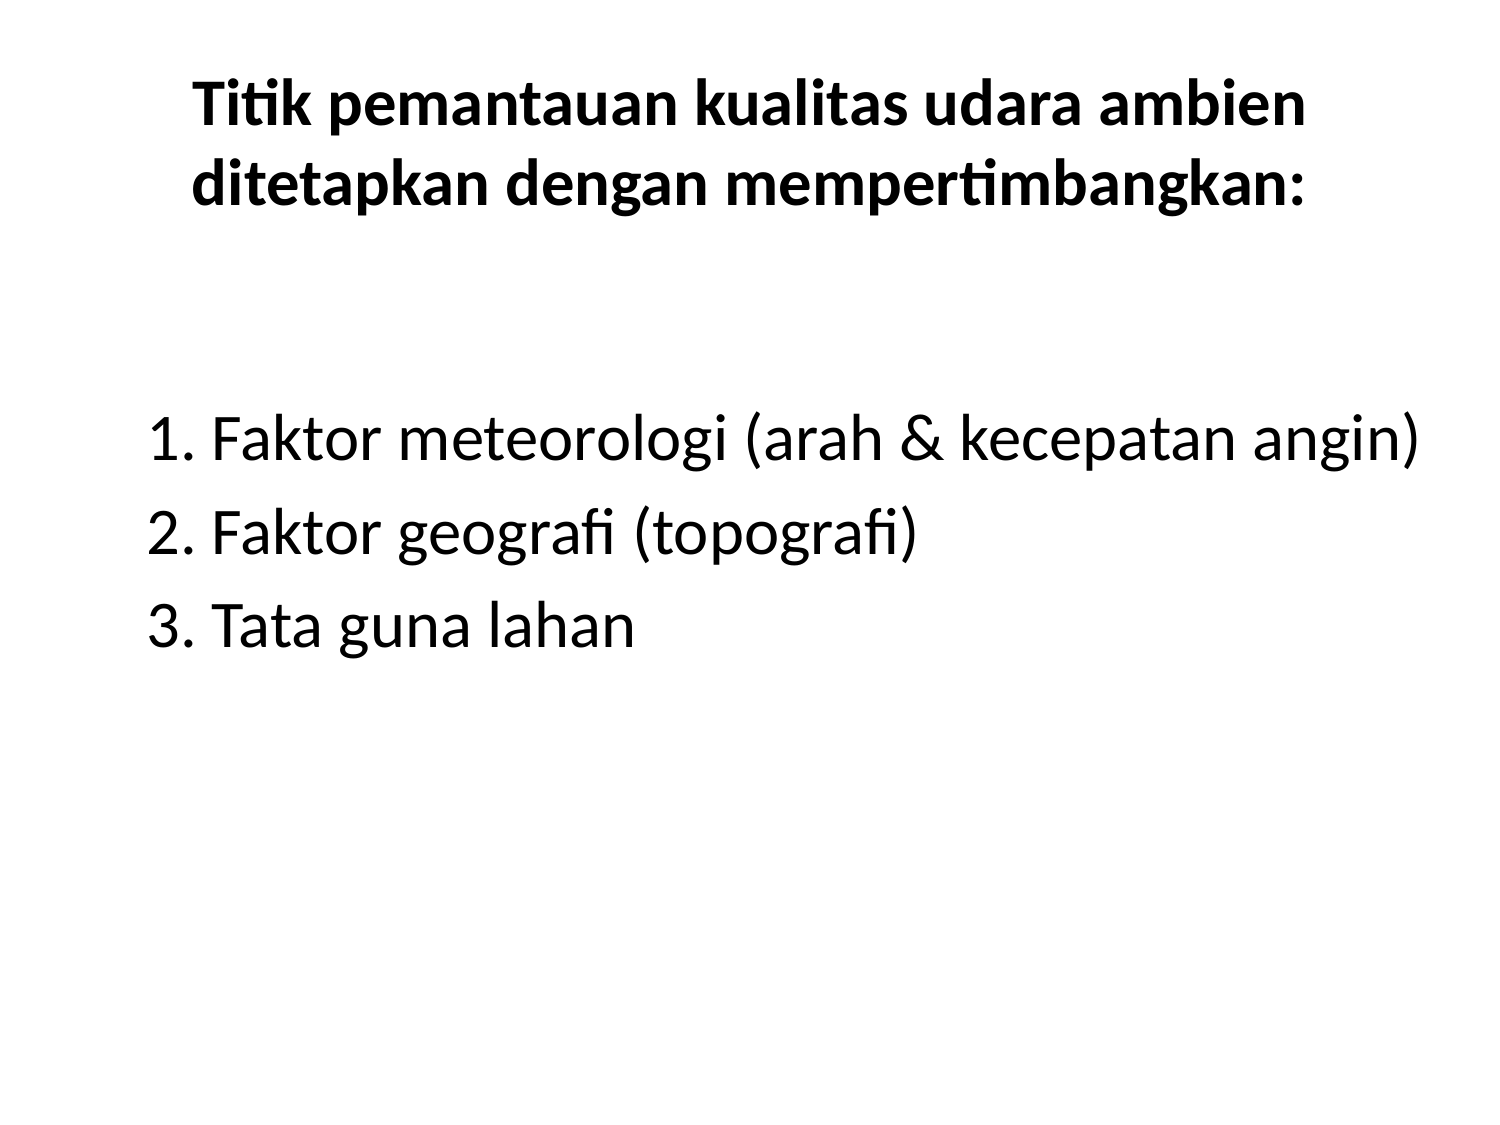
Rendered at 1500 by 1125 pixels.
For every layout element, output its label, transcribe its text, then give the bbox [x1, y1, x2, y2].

list 1. Faktor meteorologi (arah & kecepatan angin) 2. Faktor geografi (topografi) 3. Tata guna lahan [75, 386, 1454, 1005]
title Titik pemantauan kualitas udara ambien ditetapkan dengan mempertimbangkan: [75, 45, 1425, 233]
